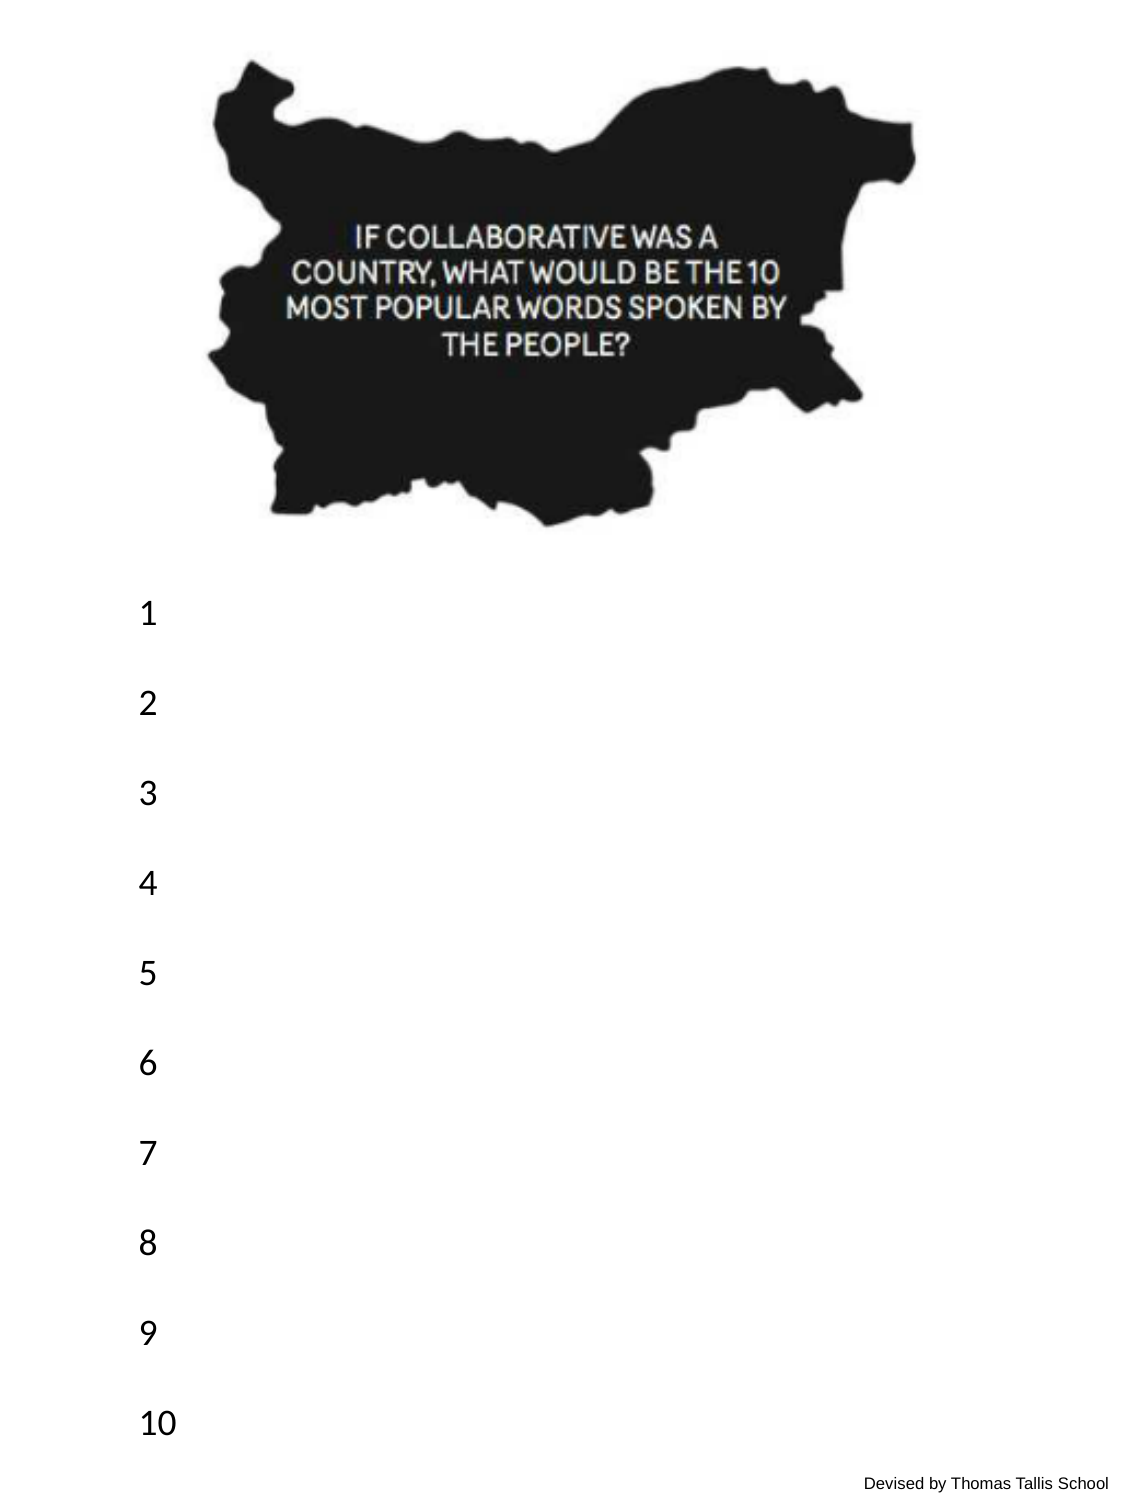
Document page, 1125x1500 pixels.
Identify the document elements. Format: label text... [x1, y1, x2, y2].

picture [163, 0, 976, 578]
text_box Devised by Thomas Tallis School [849, 1465, 1125, 1500]
text_box 1 2 3 4 5 6 7 8 9 10 [123, 580, 192, 1451]
